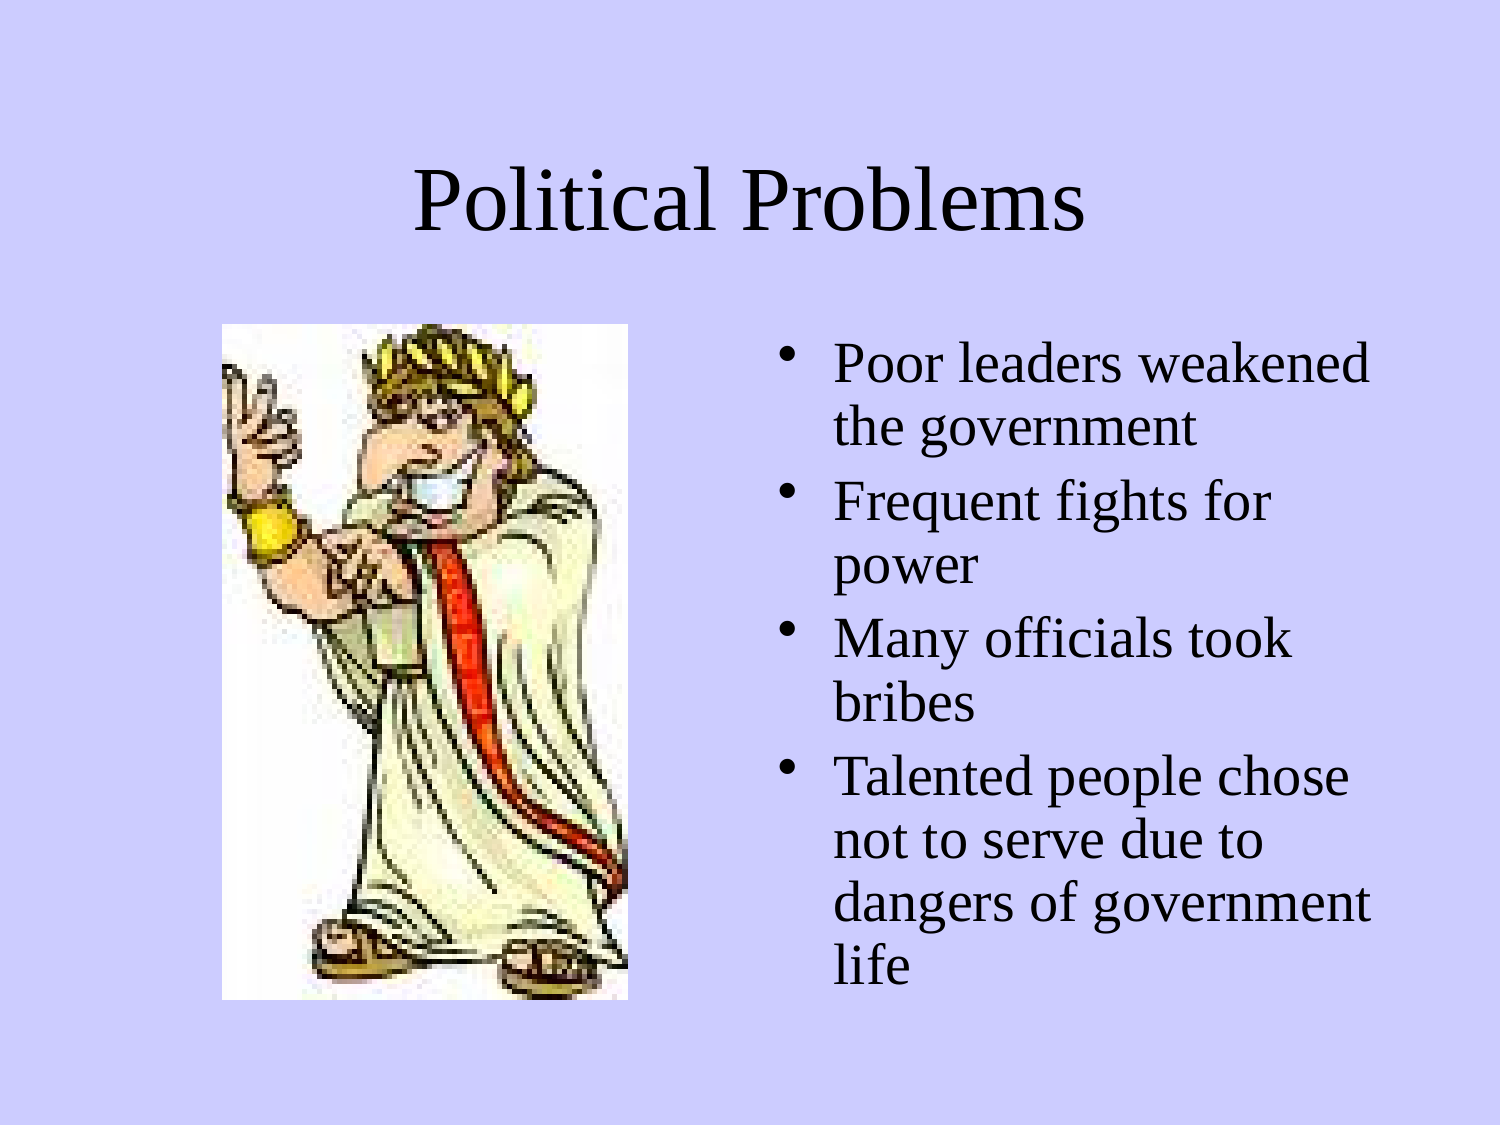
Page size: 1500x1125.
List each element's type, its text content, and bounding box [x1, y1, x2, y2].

title Political Problems [112, 99, 1388, 288]
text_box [222, 324, 628, 1001]
list Poor leaders weakened the government Frequent fights for power Many officials took bribes Talented people chose not to serve due to dangers of government life [762, 324, 1388, 1001]
